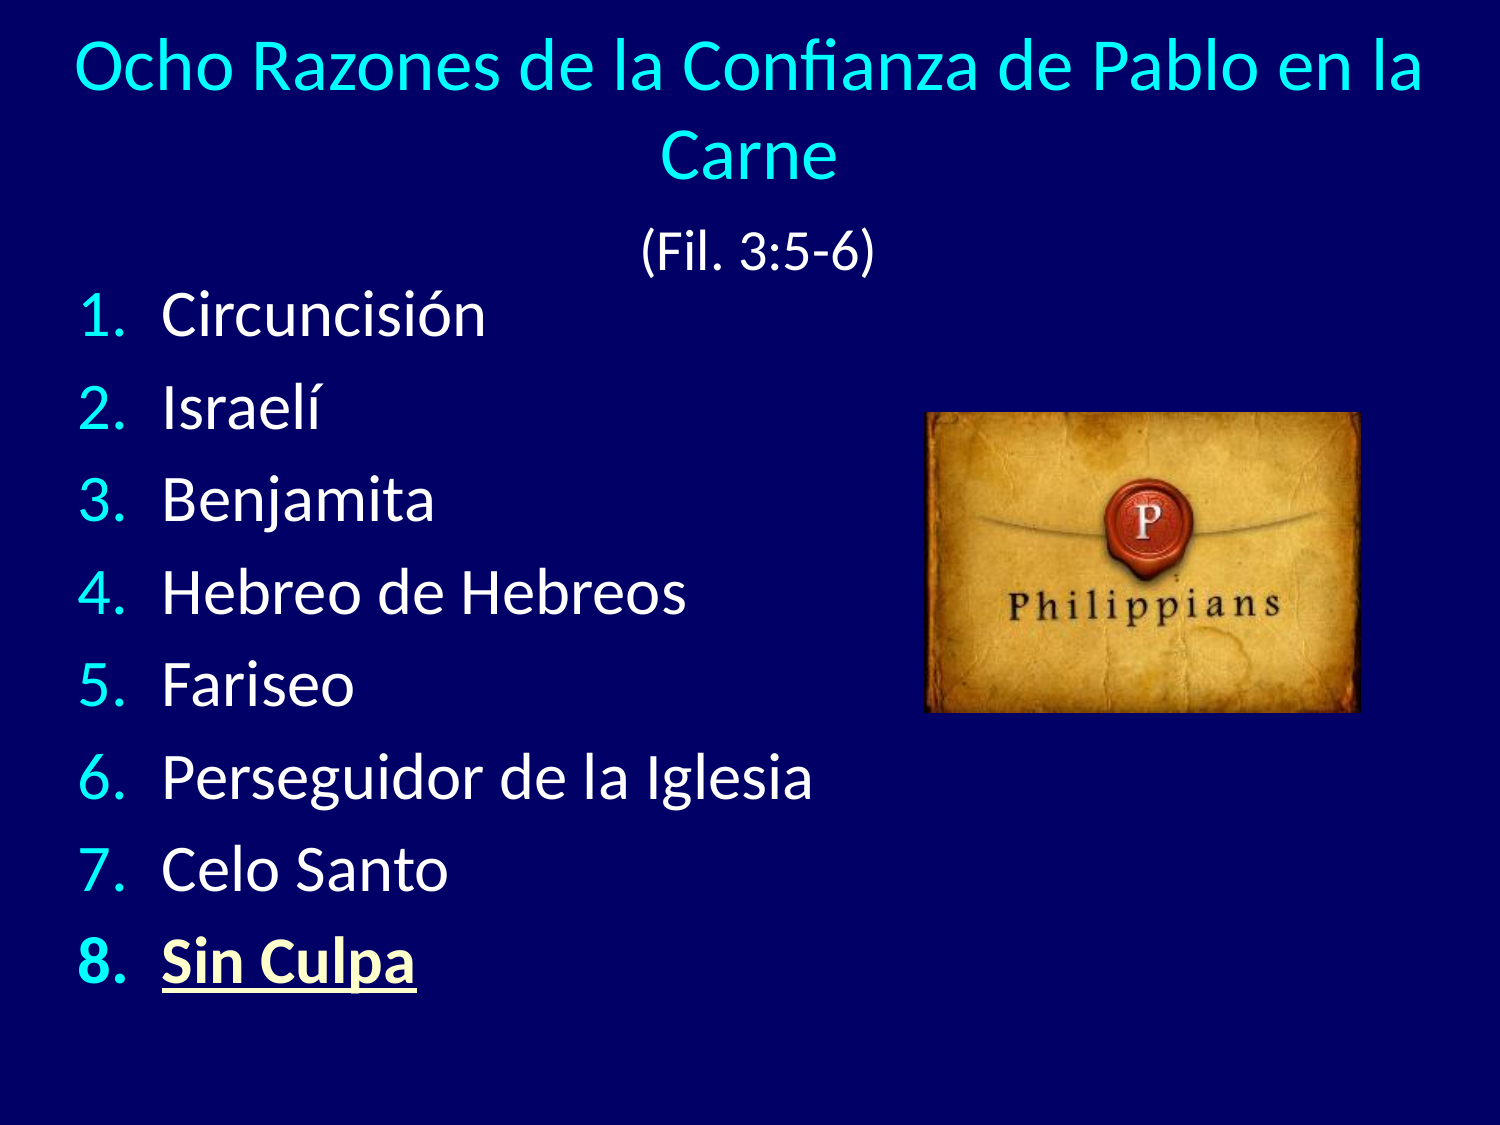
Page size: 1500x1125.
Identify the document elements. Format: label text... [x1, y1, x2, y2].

title Ocho Razones de la Confianza de Pablo en la Carne (Fil. 3:5-6) [0, 37, 1500, 263]
picture [924, 412, 1361, 713]
list Circuncisión Israelí Benjamita Hebreo de Hebreos Fariseo Perseguidor de la Iglesia Celo Santo Sin Culpa [62, 262, 938, 1063]
